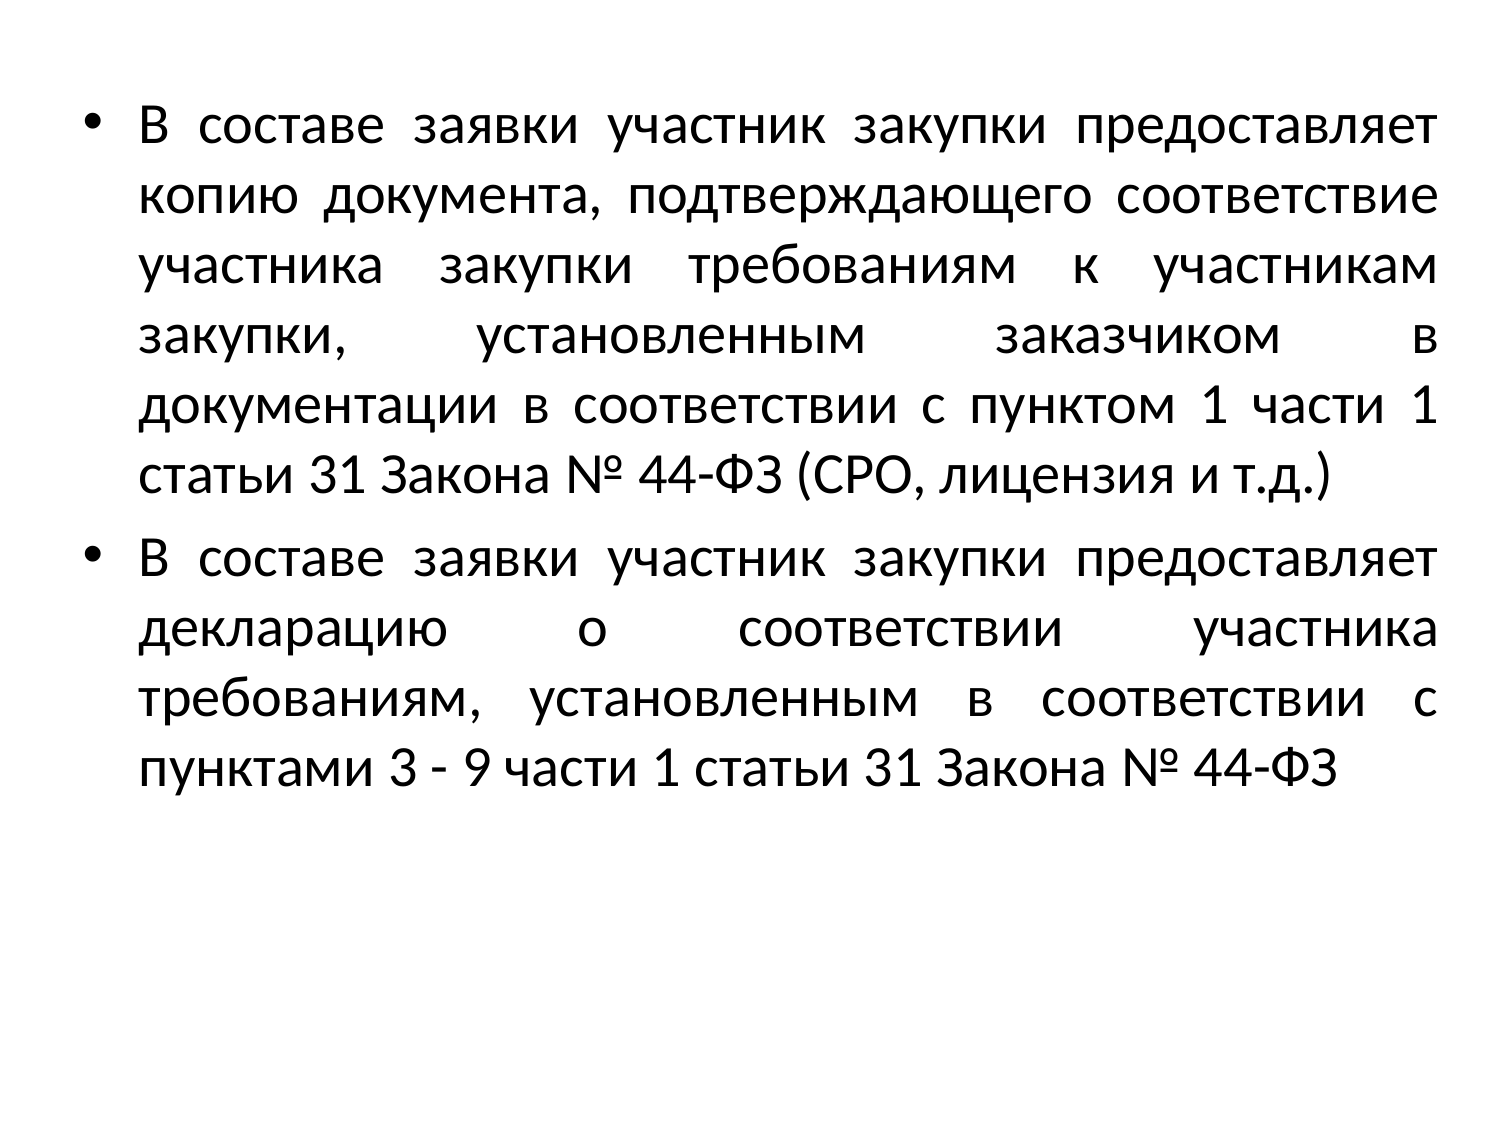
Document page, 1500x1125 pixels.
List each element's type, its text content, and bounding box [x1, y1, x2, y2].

list В составе заявки участник закупки предоставляет копию документа, подтверждающего соответствие участника закупки требованиям к участникам закупки, установленным заказчиком в документации в соответствии с пунктом 1 части 1 статьи 31 Закона № 44-ФЗ (СРО, лицензия и т.д.) В составе заявки участник закупки предоставляет декларацию о соответствии участника требованиям, установленным в соответствии с пунктами 3 - 9 части 1 статьи 31 Закона № 44-ФЗ [74, 77, 1448, 1006]
